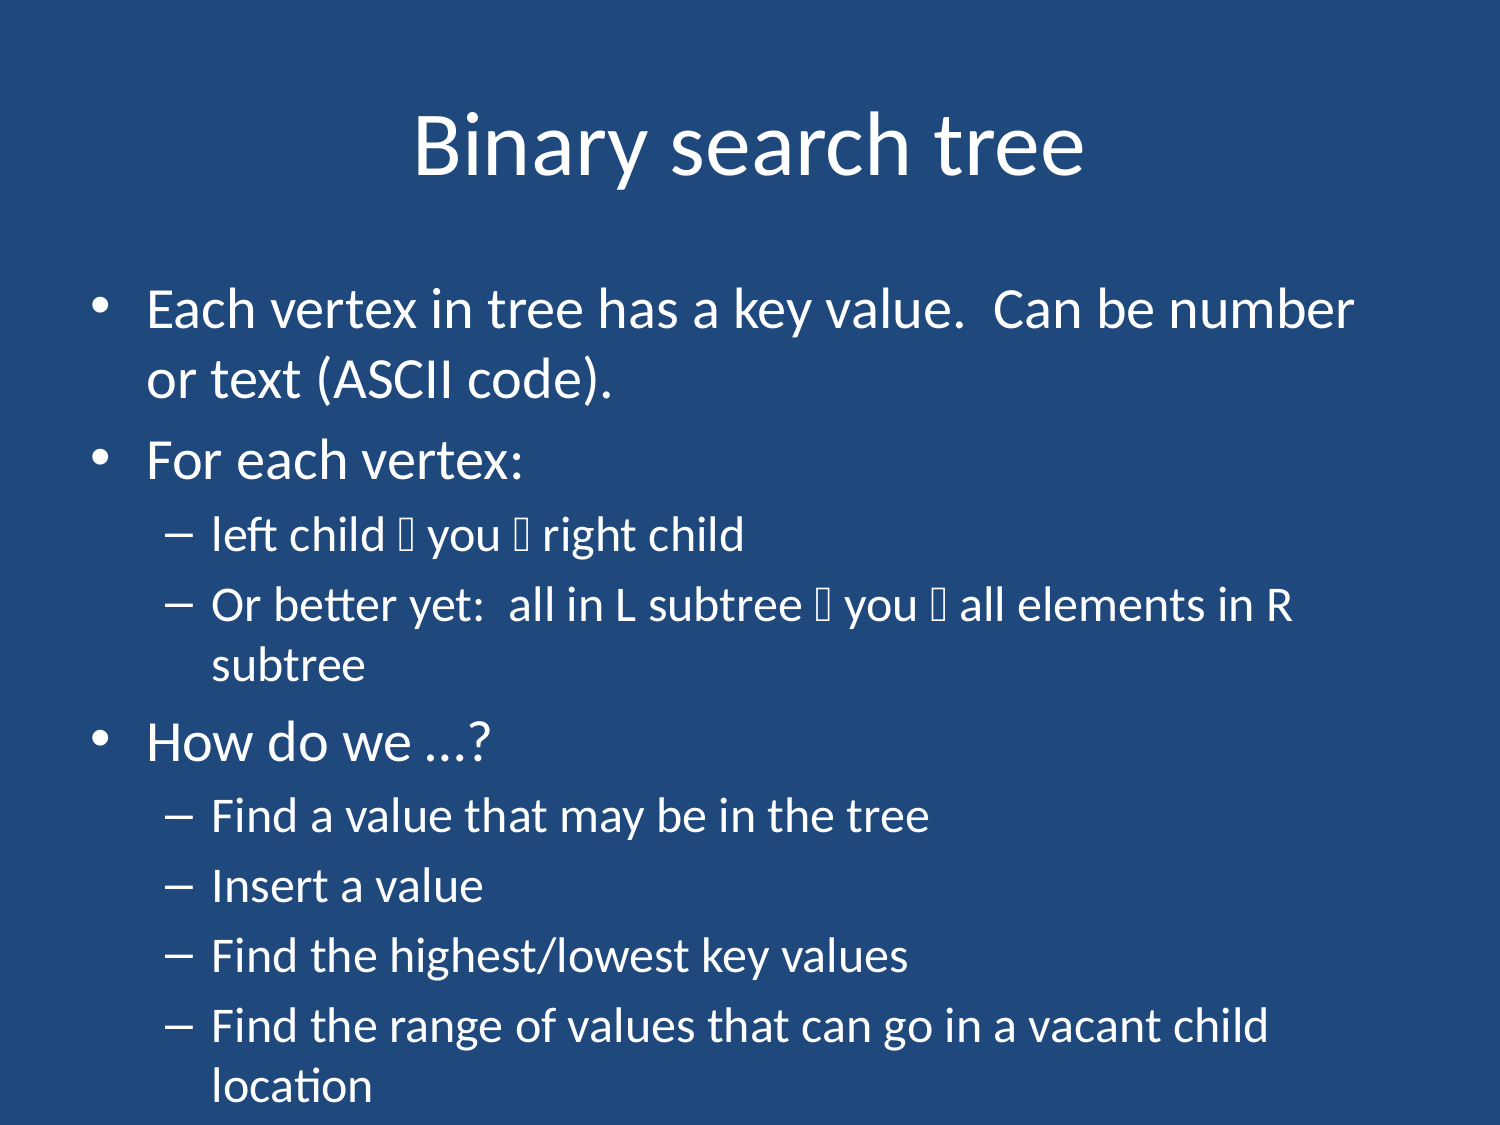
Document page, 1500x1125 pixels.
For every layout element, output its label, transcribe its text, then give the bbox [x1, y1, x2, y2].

list Each vertex in tree has a key value. Can be number or text (ASCII code). For each vertex: left child  you  right child Or better yet: all in L subtree  you  all elements in R subtree How do we …? Find a value that may be in the tree Insert a value Find the highest/lowest key values Find the range of values that can go in a vacant child location [75, 262, 1425, 1125]
title Binary search tree [75, 45, 1425, 233]
